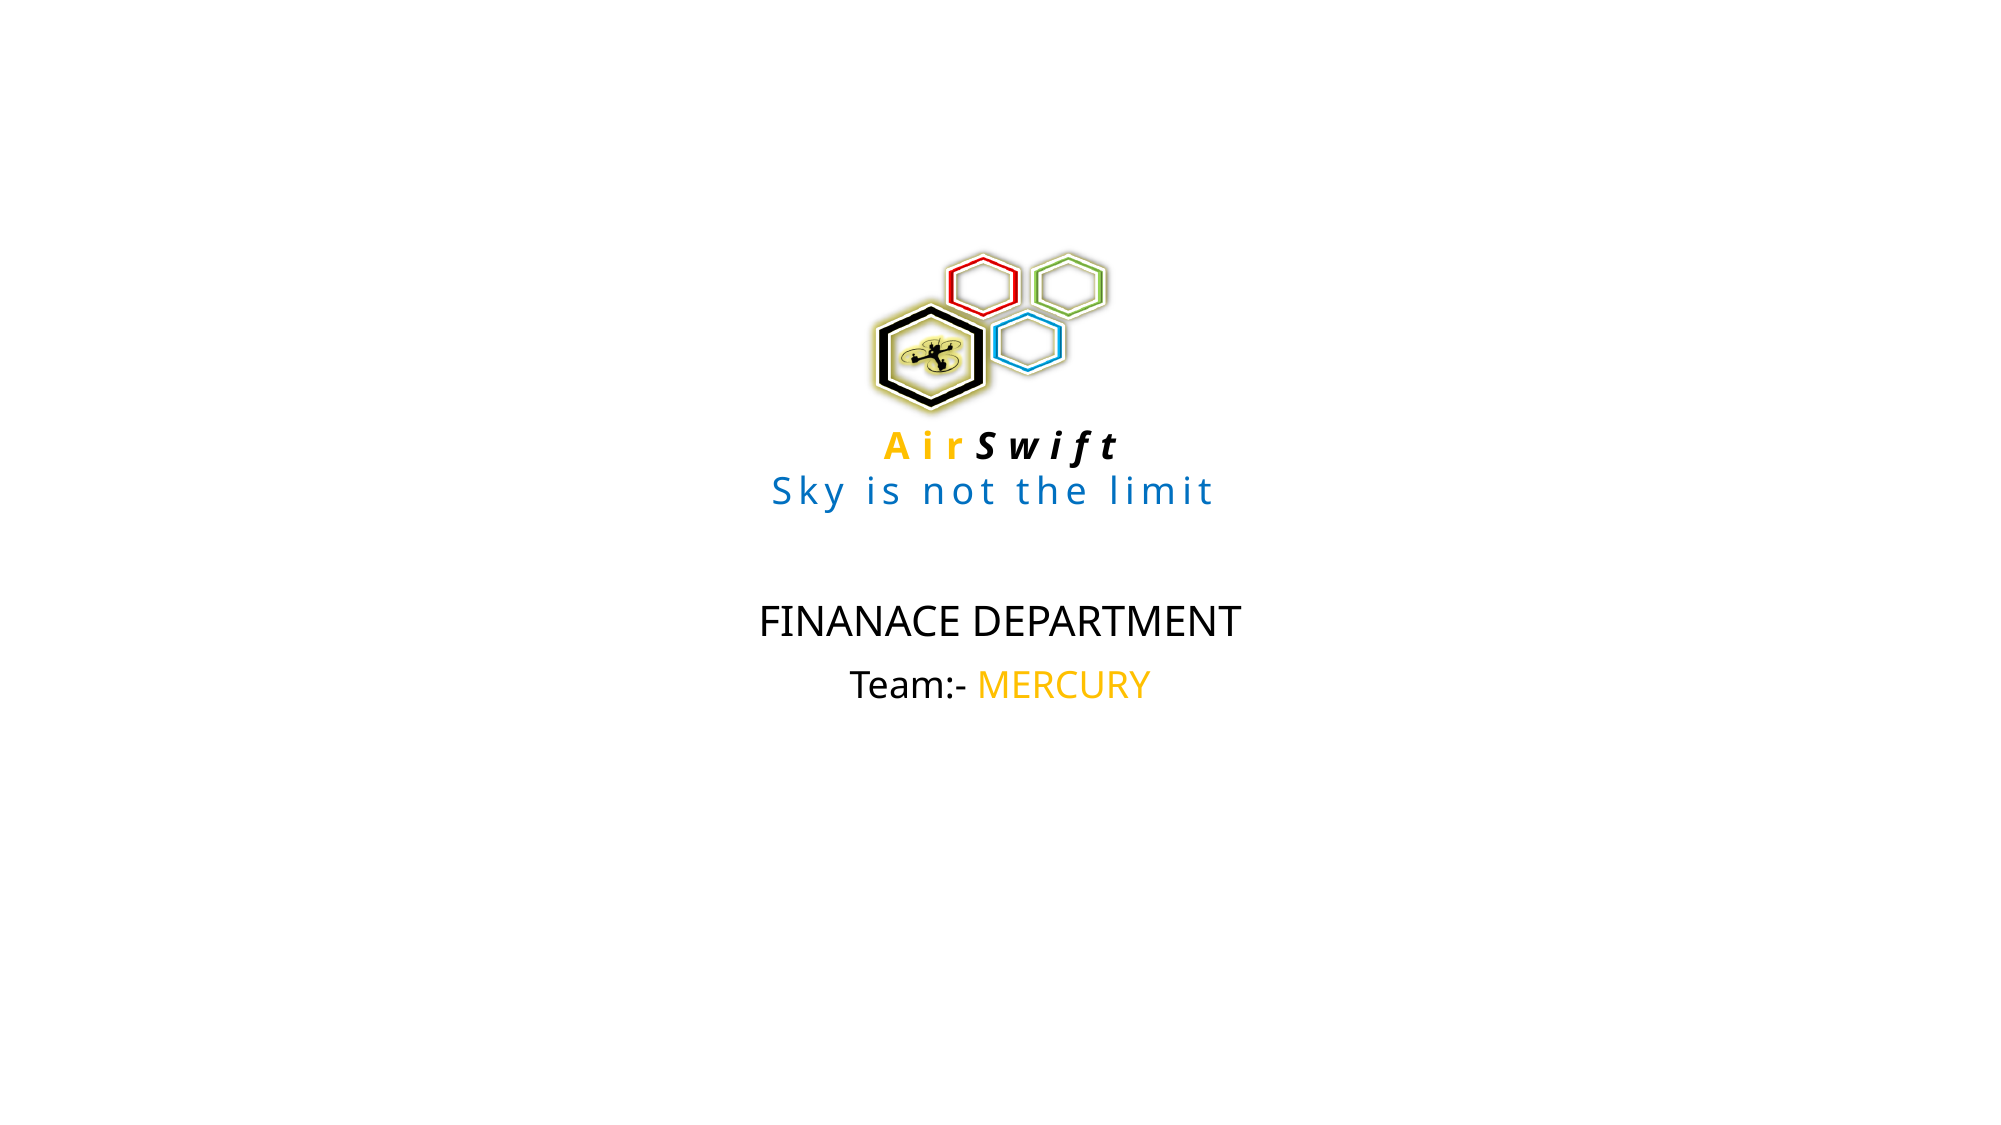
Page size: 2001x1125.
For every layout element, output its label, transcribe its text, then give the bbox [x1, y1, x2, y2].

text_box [746, 239, 1254, 521]
text_box Team:- MERCURY [500, 653, 1500, 714]
subtitle FINANACE DEPARTMENT [511, 593, 1489, 653]
